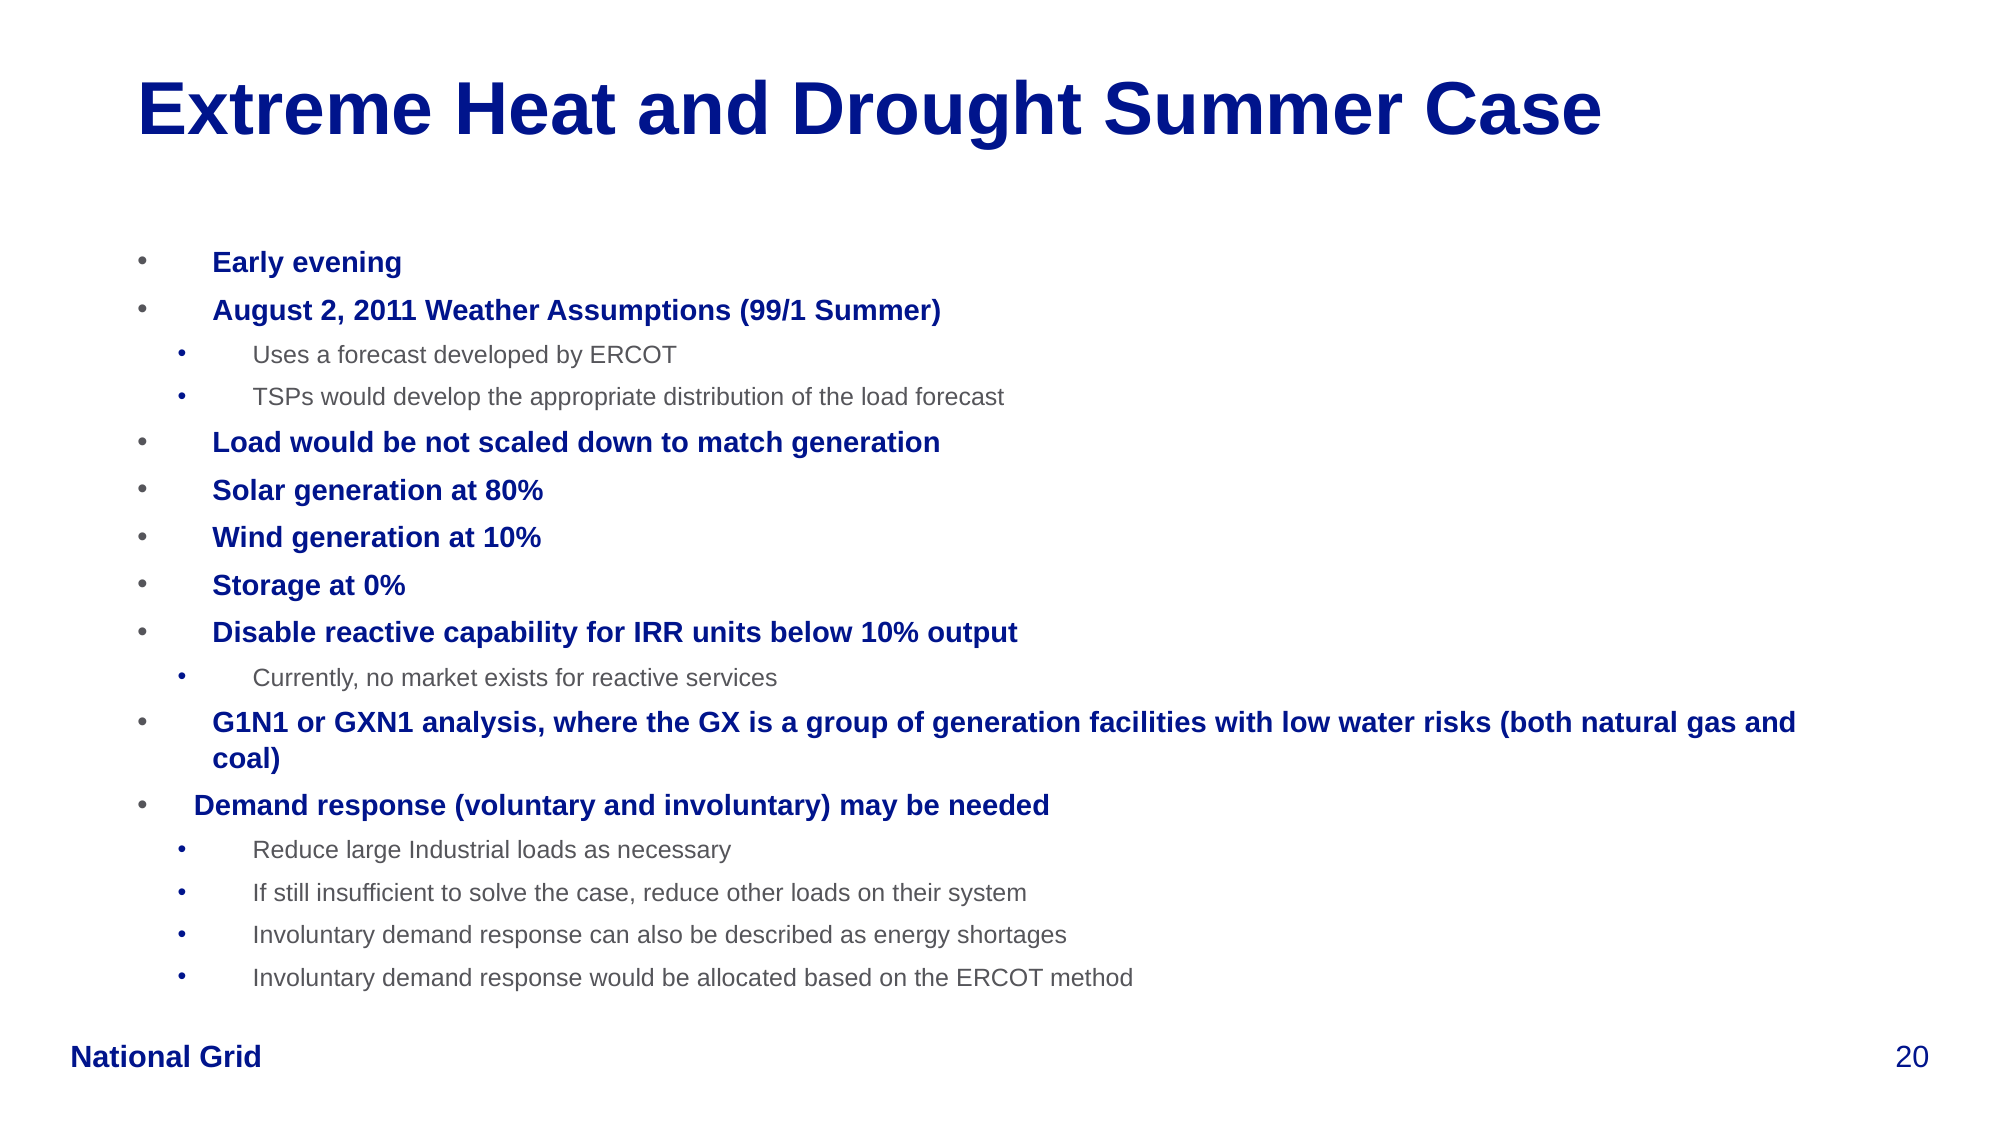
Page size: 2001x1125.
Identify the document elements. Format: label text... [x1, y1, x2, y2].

title Extreme Heat and Drought Summer Case [137, 59, 1863, 243]
list Early evening August 2, 2011 Weather Assumptions (99/1 Summer) Uses a forecast developed by ERCOT TSPs would develop the appropriate distribution of the load forecast Load would be not scaled down to match generation Solar generation at 80% Wind generation at 10% Storage at 0% Disable reactive capability for IRR units below 10% output Currently, no market exists for reactive services G1N1 or GXN1 analysis, where the GX is a group of generation facilities with low water risks (both natural gas and coal) Demand response (voluntary and involuntary) may be needed Reduce large Industrial loads as necessary If still insufficient to solve the case, reduce other loads on their system Involuntary demand response can also be described as energy shortages Involuntary demand response would be allocated based on the ERCOT method [137, 243, 1863, 1014]
